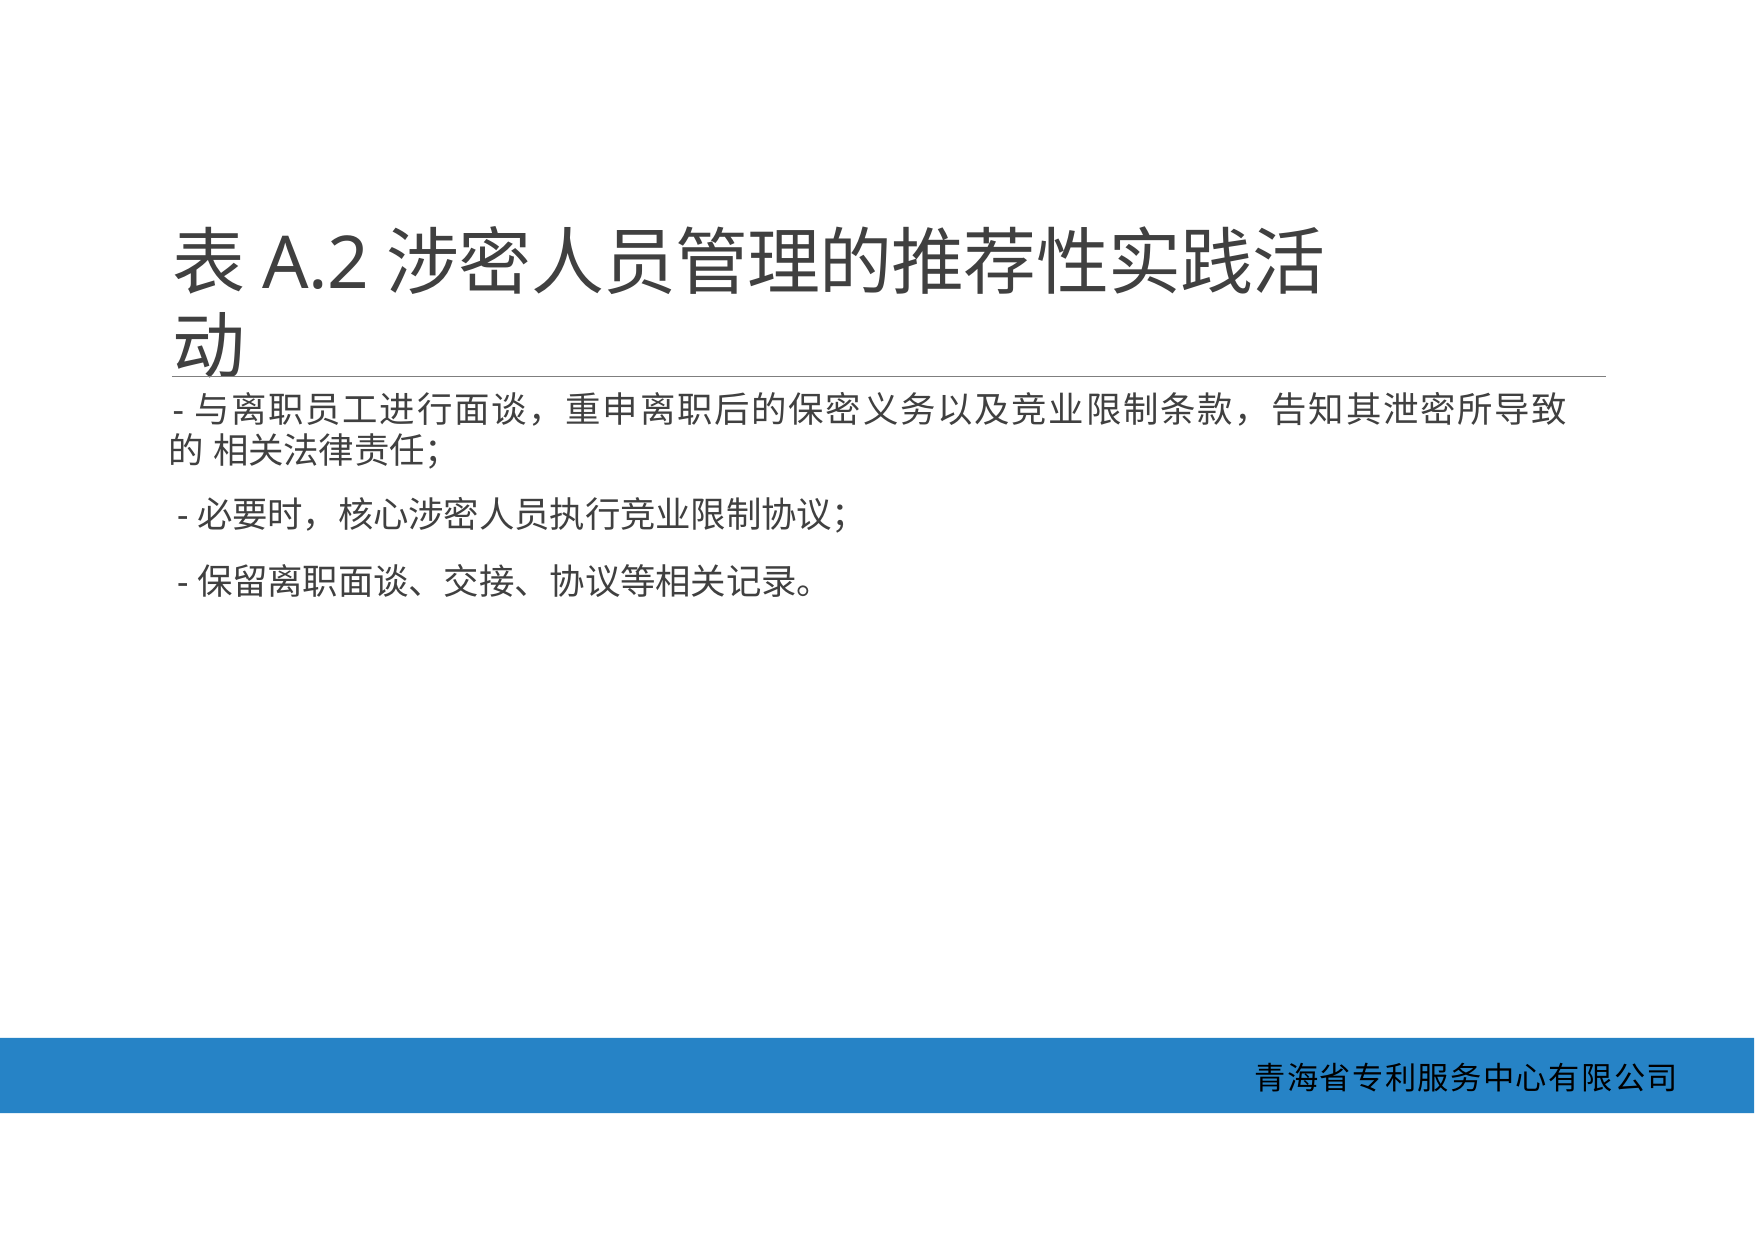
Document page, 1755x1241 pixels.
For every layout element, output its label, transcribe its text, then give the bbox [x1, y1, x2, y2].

text_box 表A.2涉密人员管理的推荐性实践活动 [170, 217, 1363, 307]
text_box -与离职员工进行面谈，重申离职后的保密义务以及竞业限制条款，告知其泄密所导致的 相关法律责任； -必要时，核心涉密人员执行竞业限制协议； -保留离职面谈、交接、协议等相关记录。 [166, 387, 1603, 604]
text_box 青海省专利服务中心有限公司 [0, 1037, 1755, 1114]
